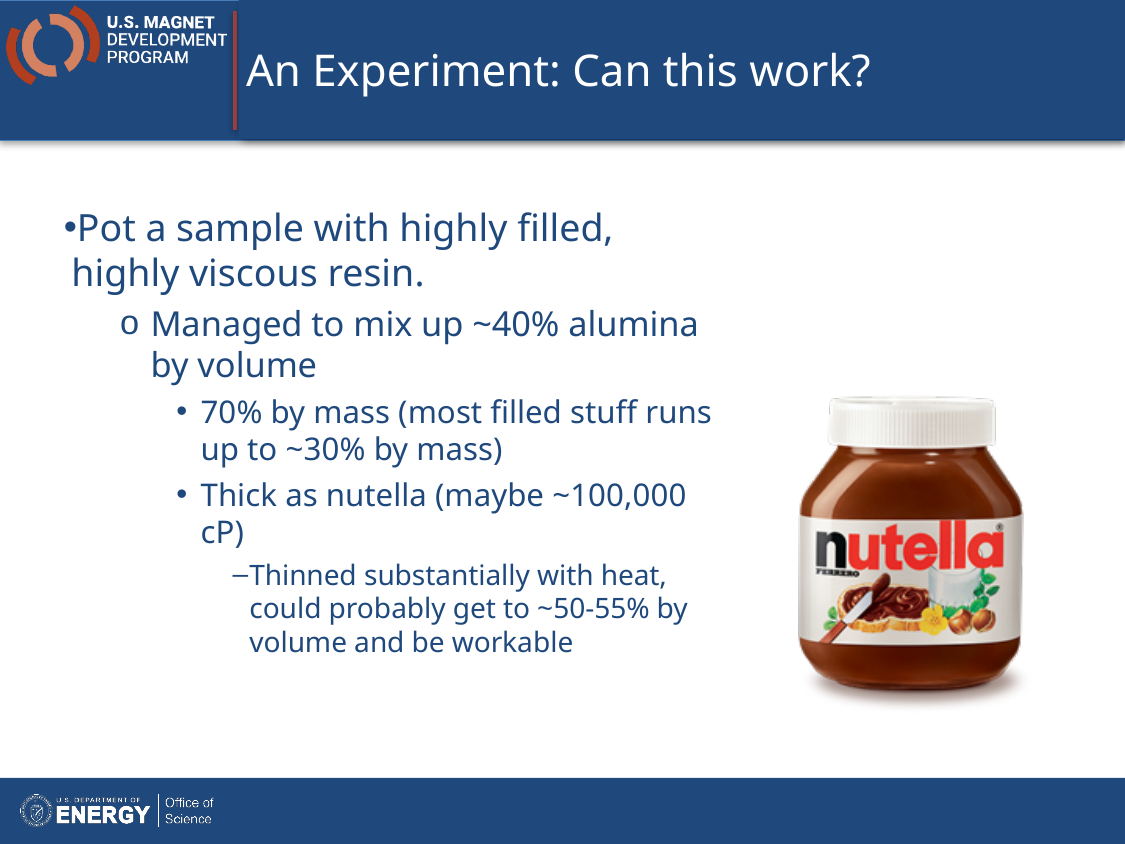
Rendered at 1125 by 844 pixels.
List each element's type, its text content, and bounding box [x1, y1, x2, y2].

picture [20, 794, 214, 827]
picture [6, 5, 227, 85]
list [721, 355, 1114, 747]
title An Experiment: Can this work? [238, 0, 1125, 140]
list Pot a sample with highly filled, highly viscous resin. Managed to mix up ~40% alumina by volume 70% by mass (most filled stuff runs up to ~30% by mass) Thick as nutella (maybe ~100,000 cP) Thinned substantially with heat, could probably get to ~50-55% by volume and be workable [55, 196, 723, 755]
